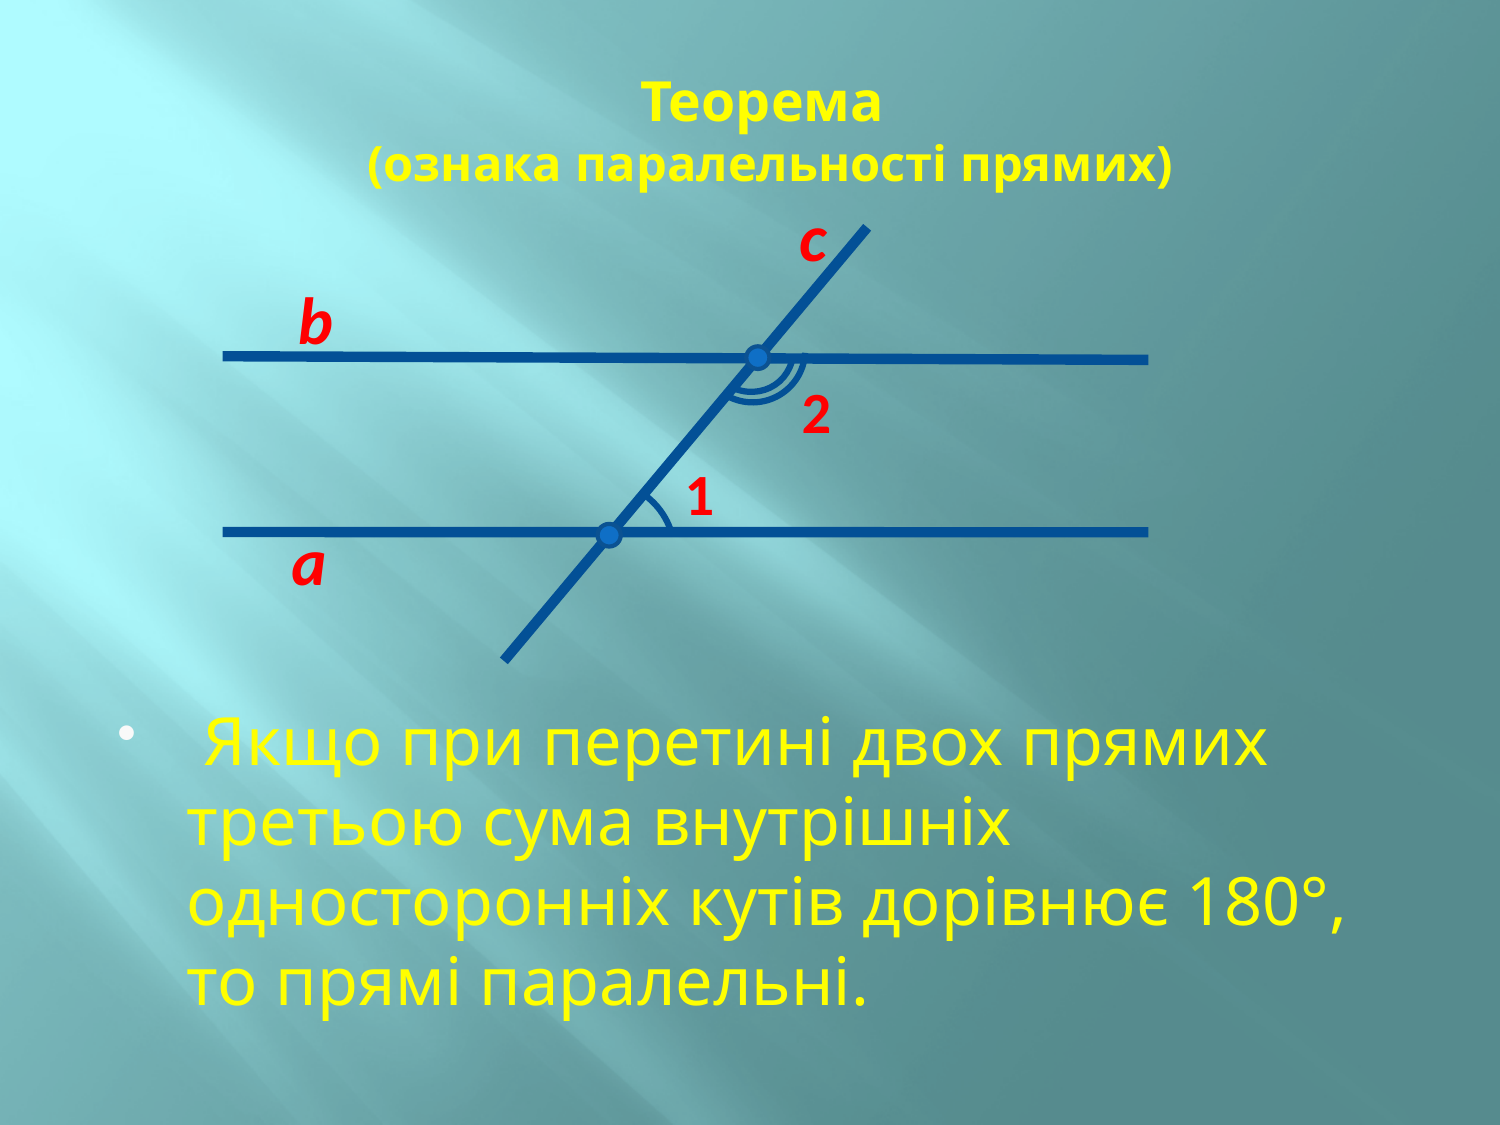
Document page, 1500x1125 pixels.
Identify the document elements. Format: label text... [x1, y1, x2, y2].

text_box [222, 187, 1149, 662]
list Якщо при перетині двох прямих третьою сума внутрішніх односторонніх кутів дорівнює 180°, то прямі паралельні. [82, 691, 1395, 961]
title Теорема (ознака паралельності прямих) [75, 58, 1465, 200]
